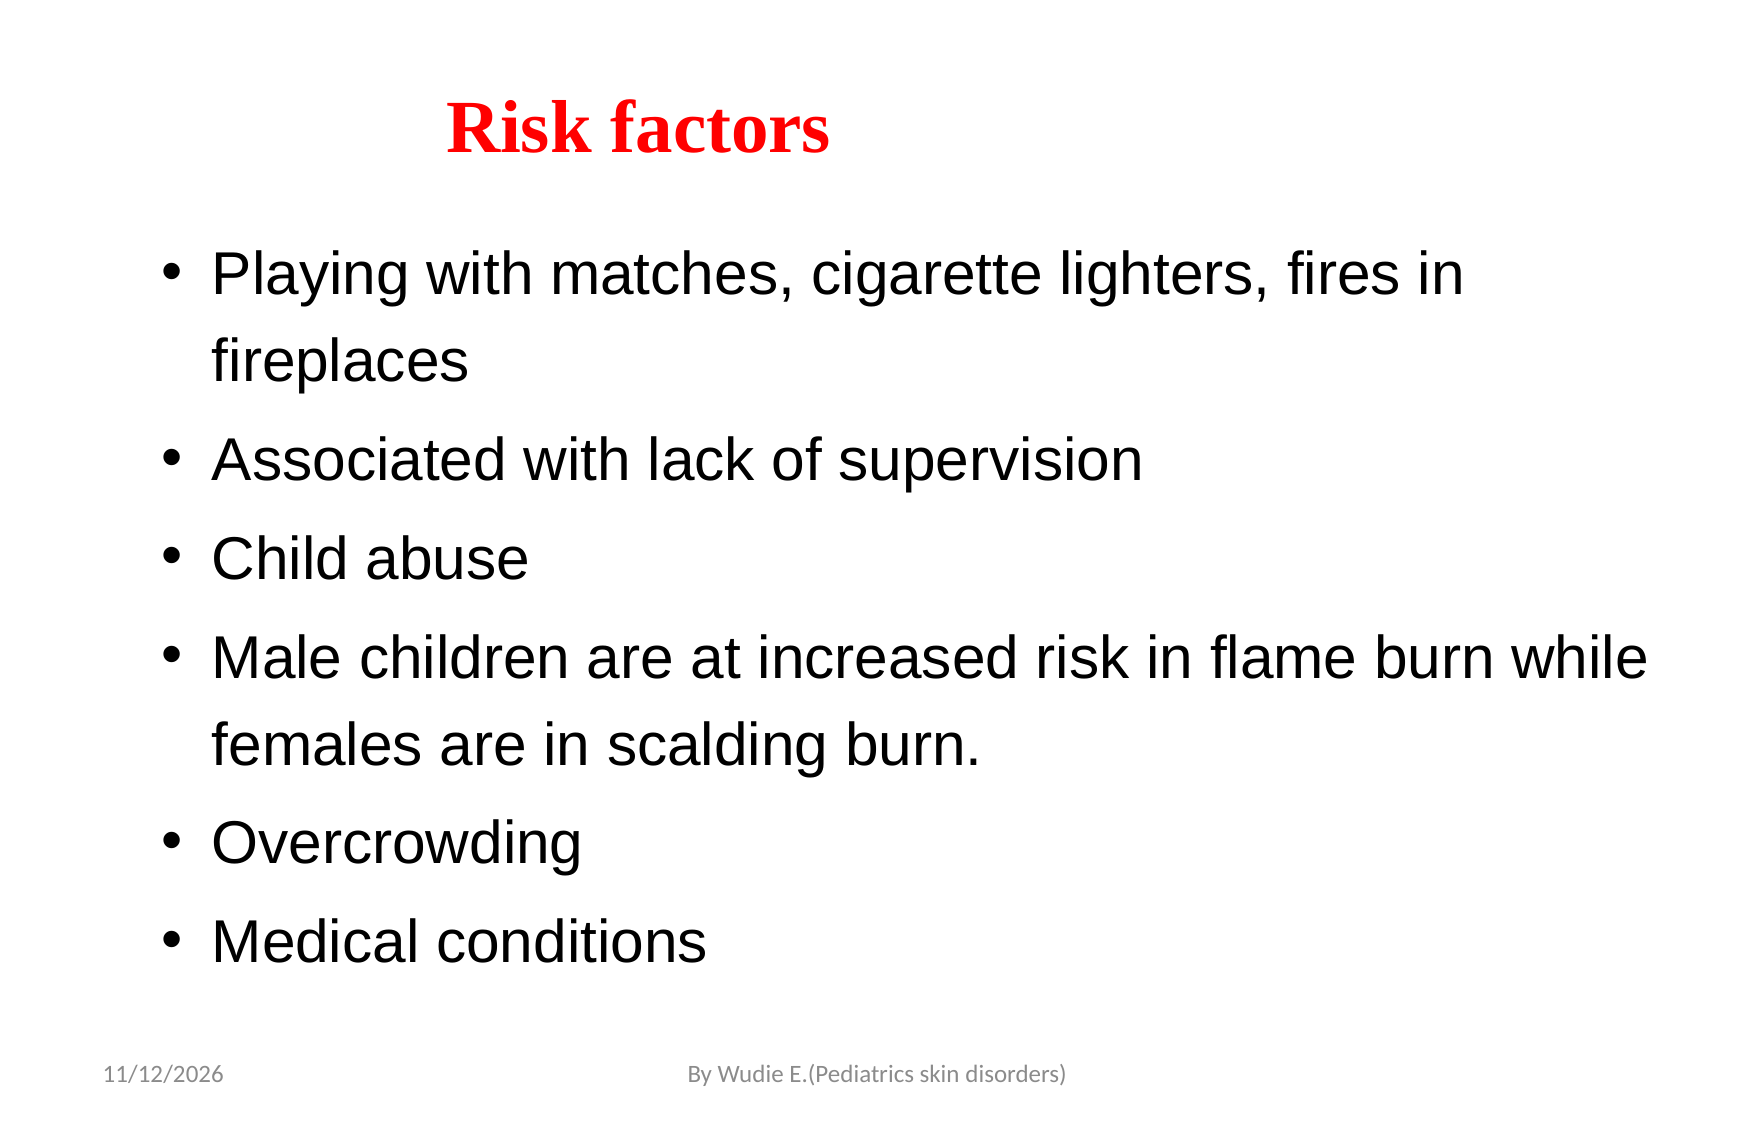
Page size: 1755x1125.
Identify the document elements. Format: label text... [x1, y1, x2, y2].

title Risk factors [87, 45, 1190, 200]
footer By Wudie E.(Pediatrics skin disorders) [599, 1042, 1156, 1103]
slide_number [87, 1042, 498, 1103]
list Playing with matches, cigarette lighters, fires in fireplaces Associated with lack of supervision Child abuse Male children are at increased risk in flame burn while females are in scalding burn. Overcrowding Medical conditions [146, 212, 1668, 1075]
